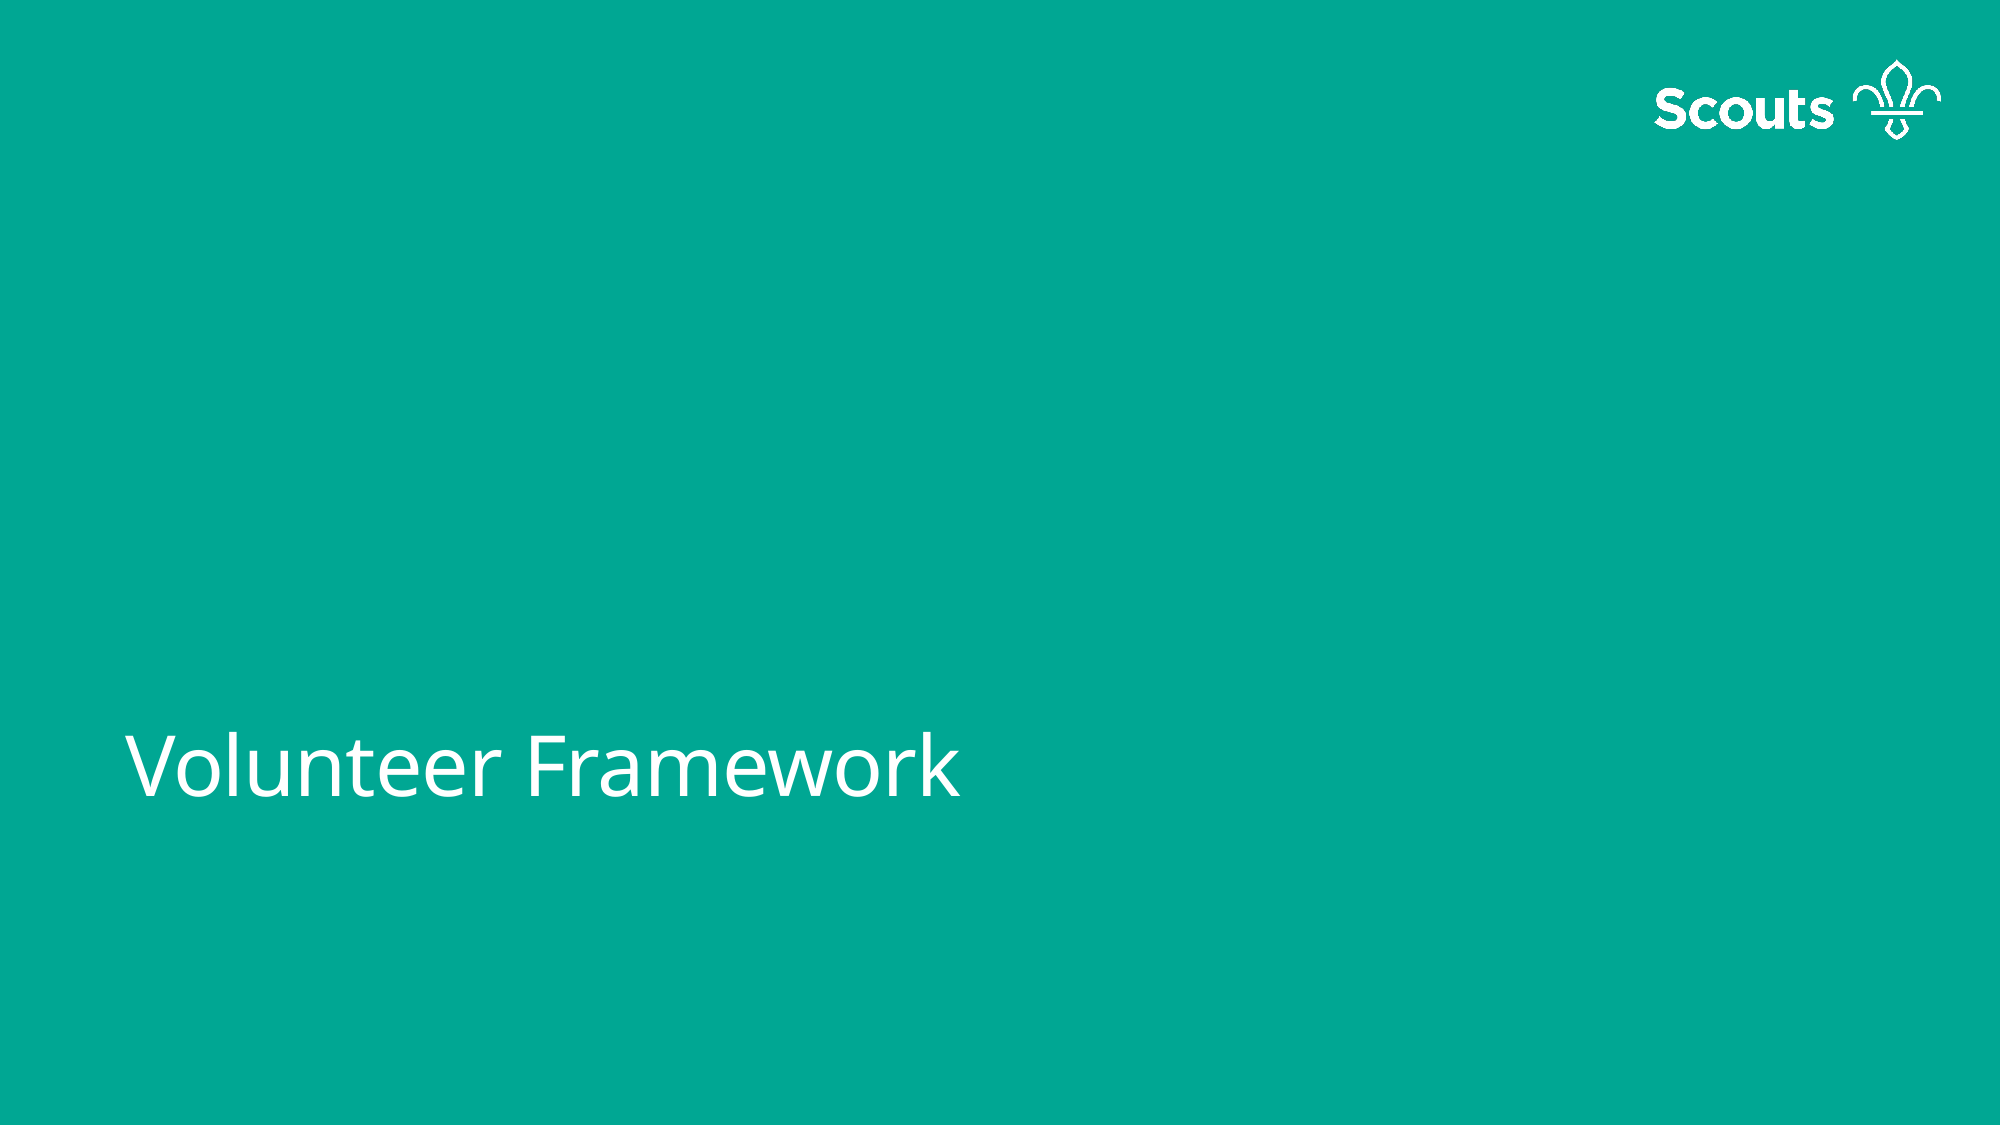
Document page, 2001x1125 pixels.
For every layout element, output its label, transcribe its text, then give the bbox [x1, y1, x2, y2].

picture [1654, 59, 1941, 140]
text_box Volunteer Framework [123, 712, 1687, 881]
